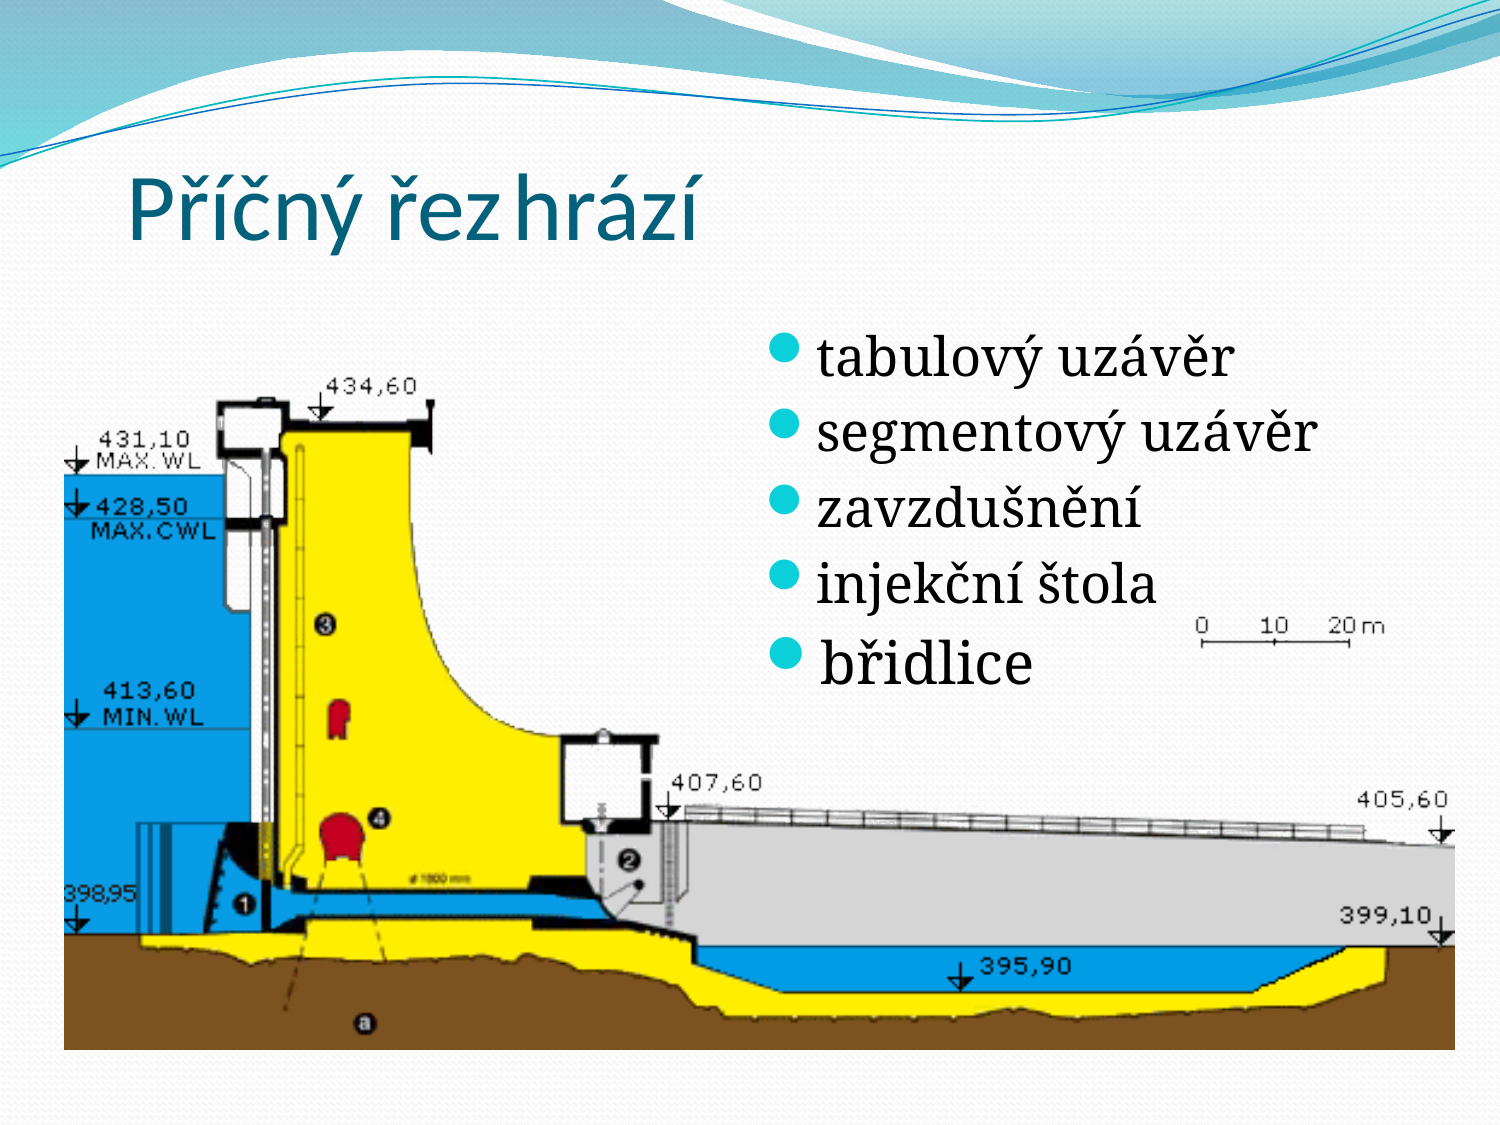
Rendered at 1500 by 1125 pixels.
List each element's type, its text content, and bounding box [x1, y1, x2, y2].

picture [76, 714, 86, 724]
picture [76, 920, 86, 930]
picture [77, 504, 86, 514]
picture [64, 373, 1456, 1050]
text_box Příčný řez hrází [112, 137, 999, 267]
picture [81, 888, 90, 896]
picture [124, 885, 135, 892]
picture [95, 888, 104, 894]
list tabulový uzávěr segmentový uzávěr zavzdušnění injekční štola břidlice [749, 314, 1400, 372]
picture [112, 888, 121, 897]
